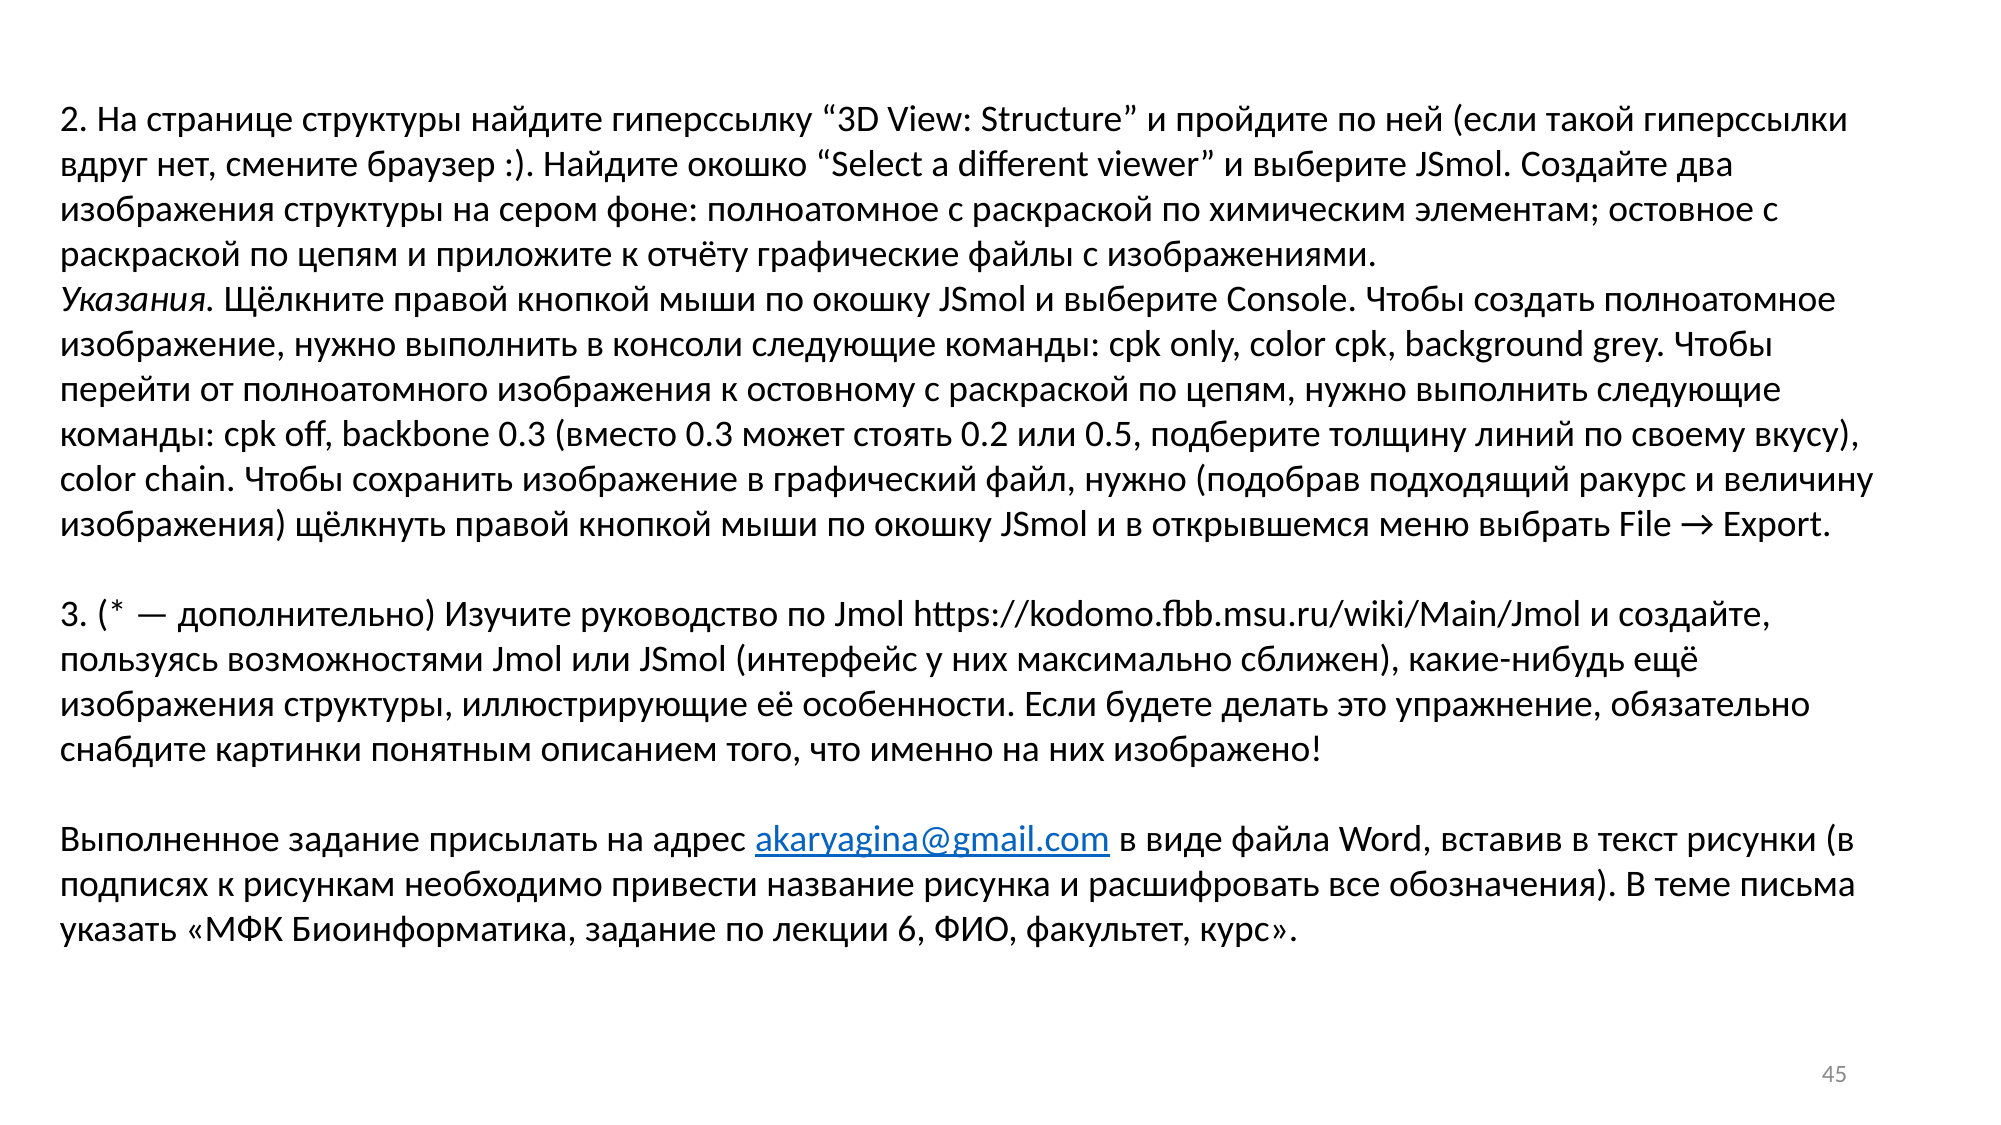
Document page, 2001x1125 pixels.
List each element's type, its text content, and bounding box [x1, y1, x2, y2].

slide_number 45 [1412, 1042, 1863, 1103]
text_box 2. На странице структуры найдите гиперссылку “3D View: Structure” и пройдите по ней (если такой гиперссылки вдруг нет, смените браузер :). Найдите окошко “Select a different viewer” и выберите JSmol. Создайте два изображения структуры на сером фоне: полноатомное с раскраской по химическим элементам; остовное с раскраской по цепям и приложите к отчёту графические файлы с изображениями. Указания. Щёлкните правой кнопкой мыши по окошку JSmol и выберите Console. Чтобы создать полноатомное изображение, нужно выполнить в консоли следующие команды: cpk only, color cpk, background grey. Чтобы перейти от полноатомного изображения к остовному с раскраской по цепям, нужно выполнить следующие команды: cpk off, backbone 0.3 (вместо 0.3 может стоять 0.2 или 0.5, подберите толщину линий по своему вкусу), color chain. Чтобы сохранить изображение в графический файл, нужно (подобрав подходящий ракурс и величину изображения) щёлкнуть правой кнопкой мыши по окошку JSmol и в открывшемся меню выбрать File → Export. 3. (* — дополнительно) Изучите руководство по Jmol https://kodomo.fbb.msu.ru/wiki/Main/Jmol и создайте, пользуясь возможностями Jmol или JSmol (интерфейс у них максимально сближен), какие-нибудь ещё изображения структуры, иллюстрирующие её особенности. Если будете делать это упражнение, обязательно снабдите картинки понятным описанием того, что именно на них изображено! Выполненное задание присылать на адрес akaryagina@gmail.com в виде файла Word, вставив в текст рисунки (в подписях к рисункам необходимо привести название рисунка и расшифровать все обозначения). В теме письма указать «МФК Биоинформатика, задание по лекции 6, ФИО, факультет, курс». [45, 86, 1928, 1002]
